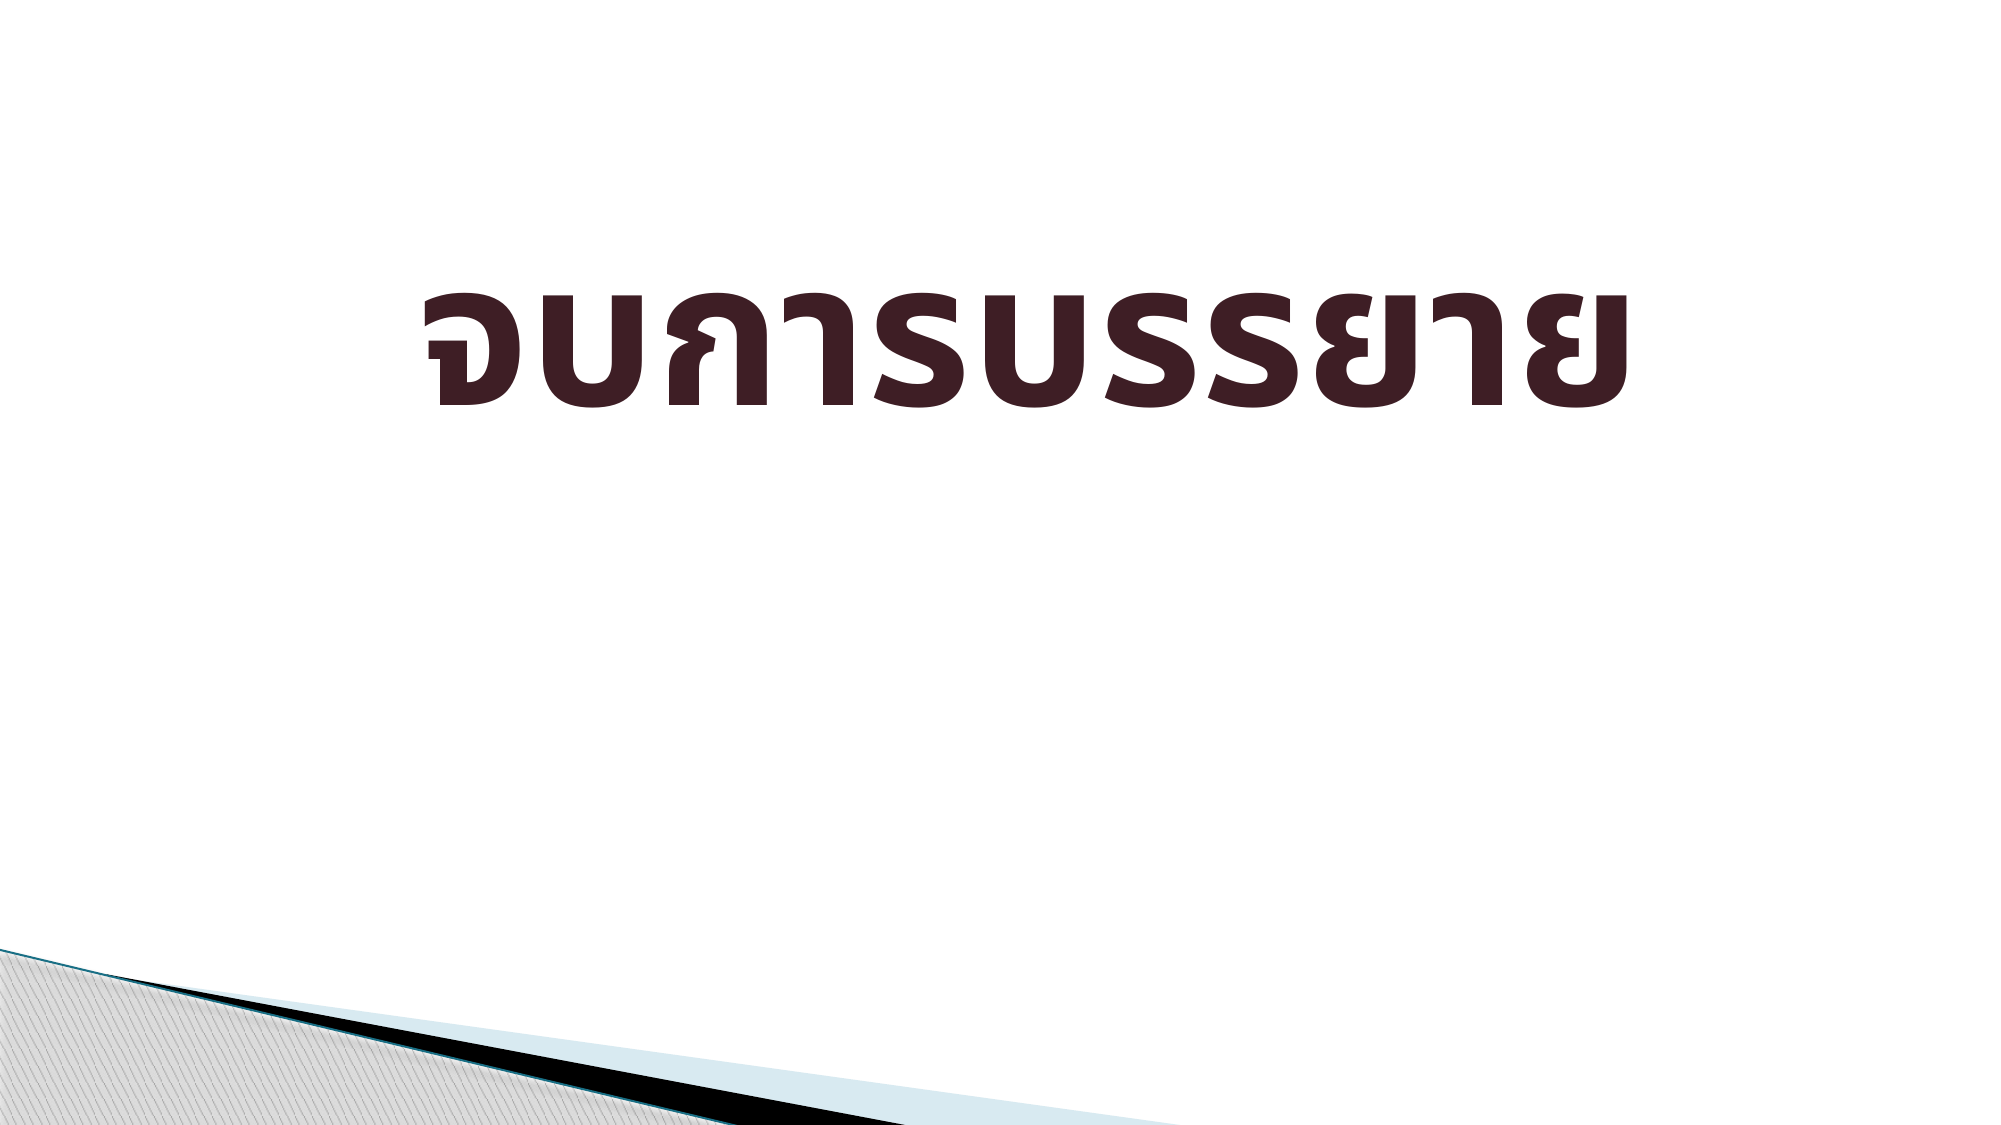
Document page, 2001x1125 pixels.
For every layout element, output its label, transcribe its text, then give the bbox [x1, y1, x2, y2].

list จบการบรรยาย [187, 197, 1873, 521]
